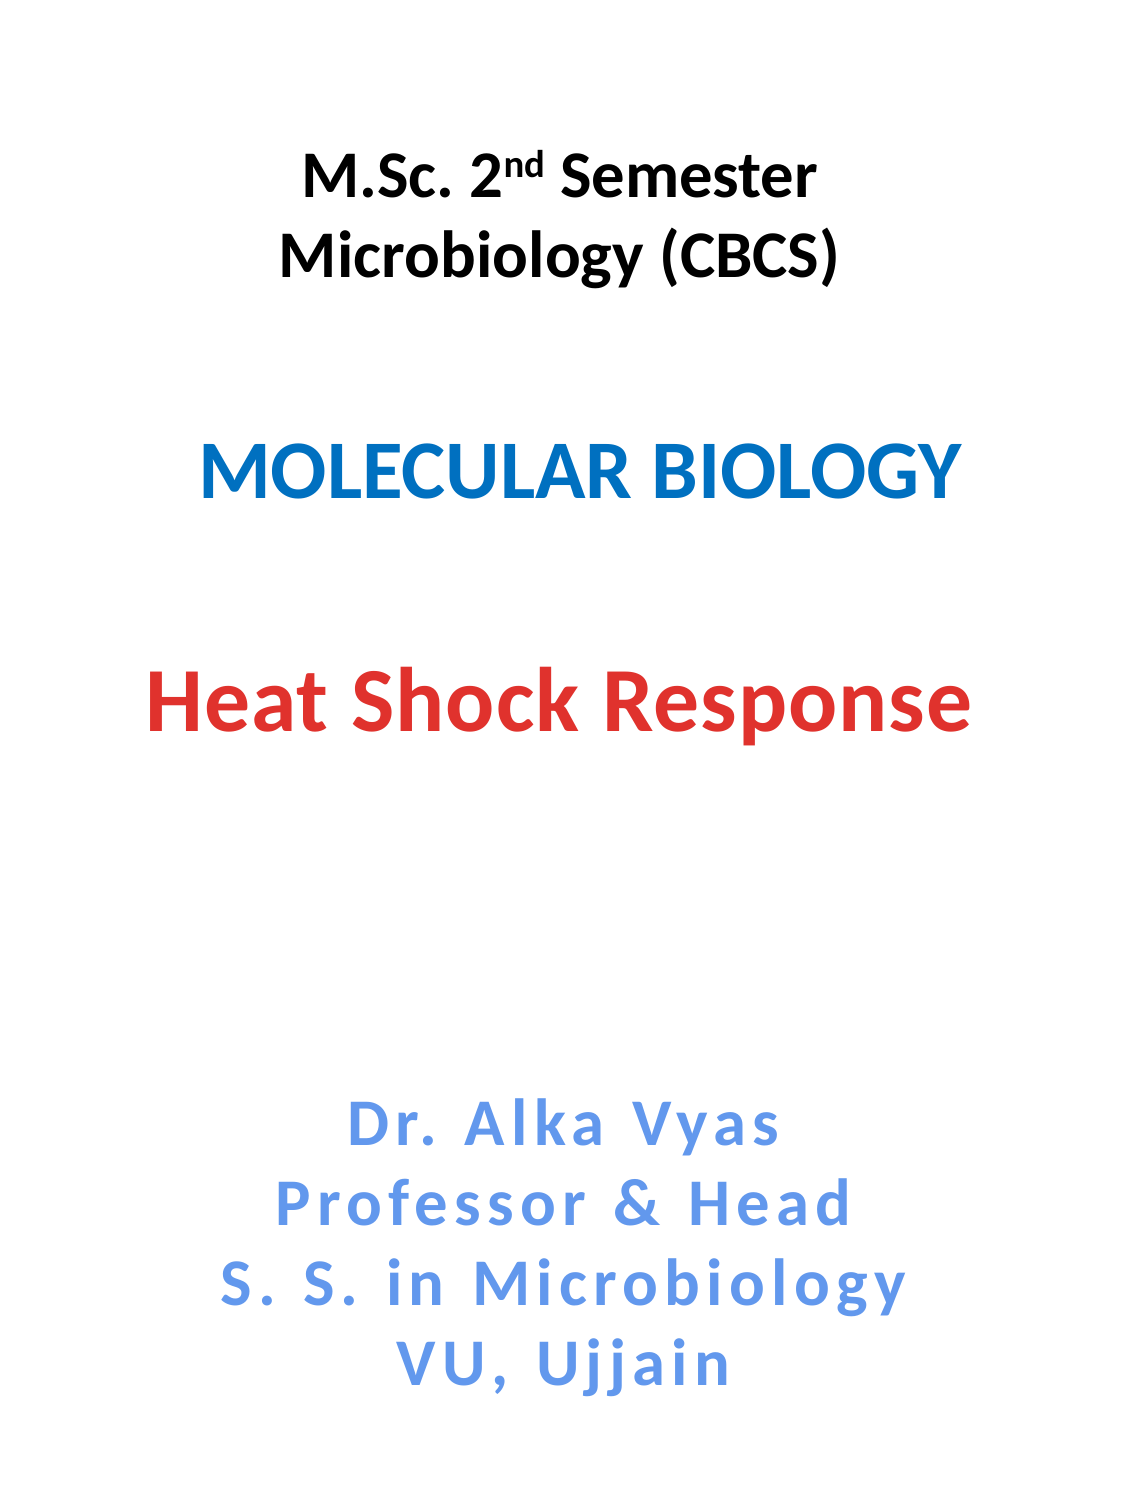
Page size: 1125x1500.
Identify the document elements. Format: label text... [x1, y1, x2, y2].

text_box MOLECULAR BIOLOGY [101, 407, 1059, 523]
text_box M.Sc. 2nd Semester Microbiology (CBCS) [146, 123, 974, 299]
text_box Dr. Alka Vyas Professor & Head S. S. in Microbiology VU, Ujjain [205, 1071, 923, 1407]
text_box Heat Shock Response [130, 631, 990, 857]
